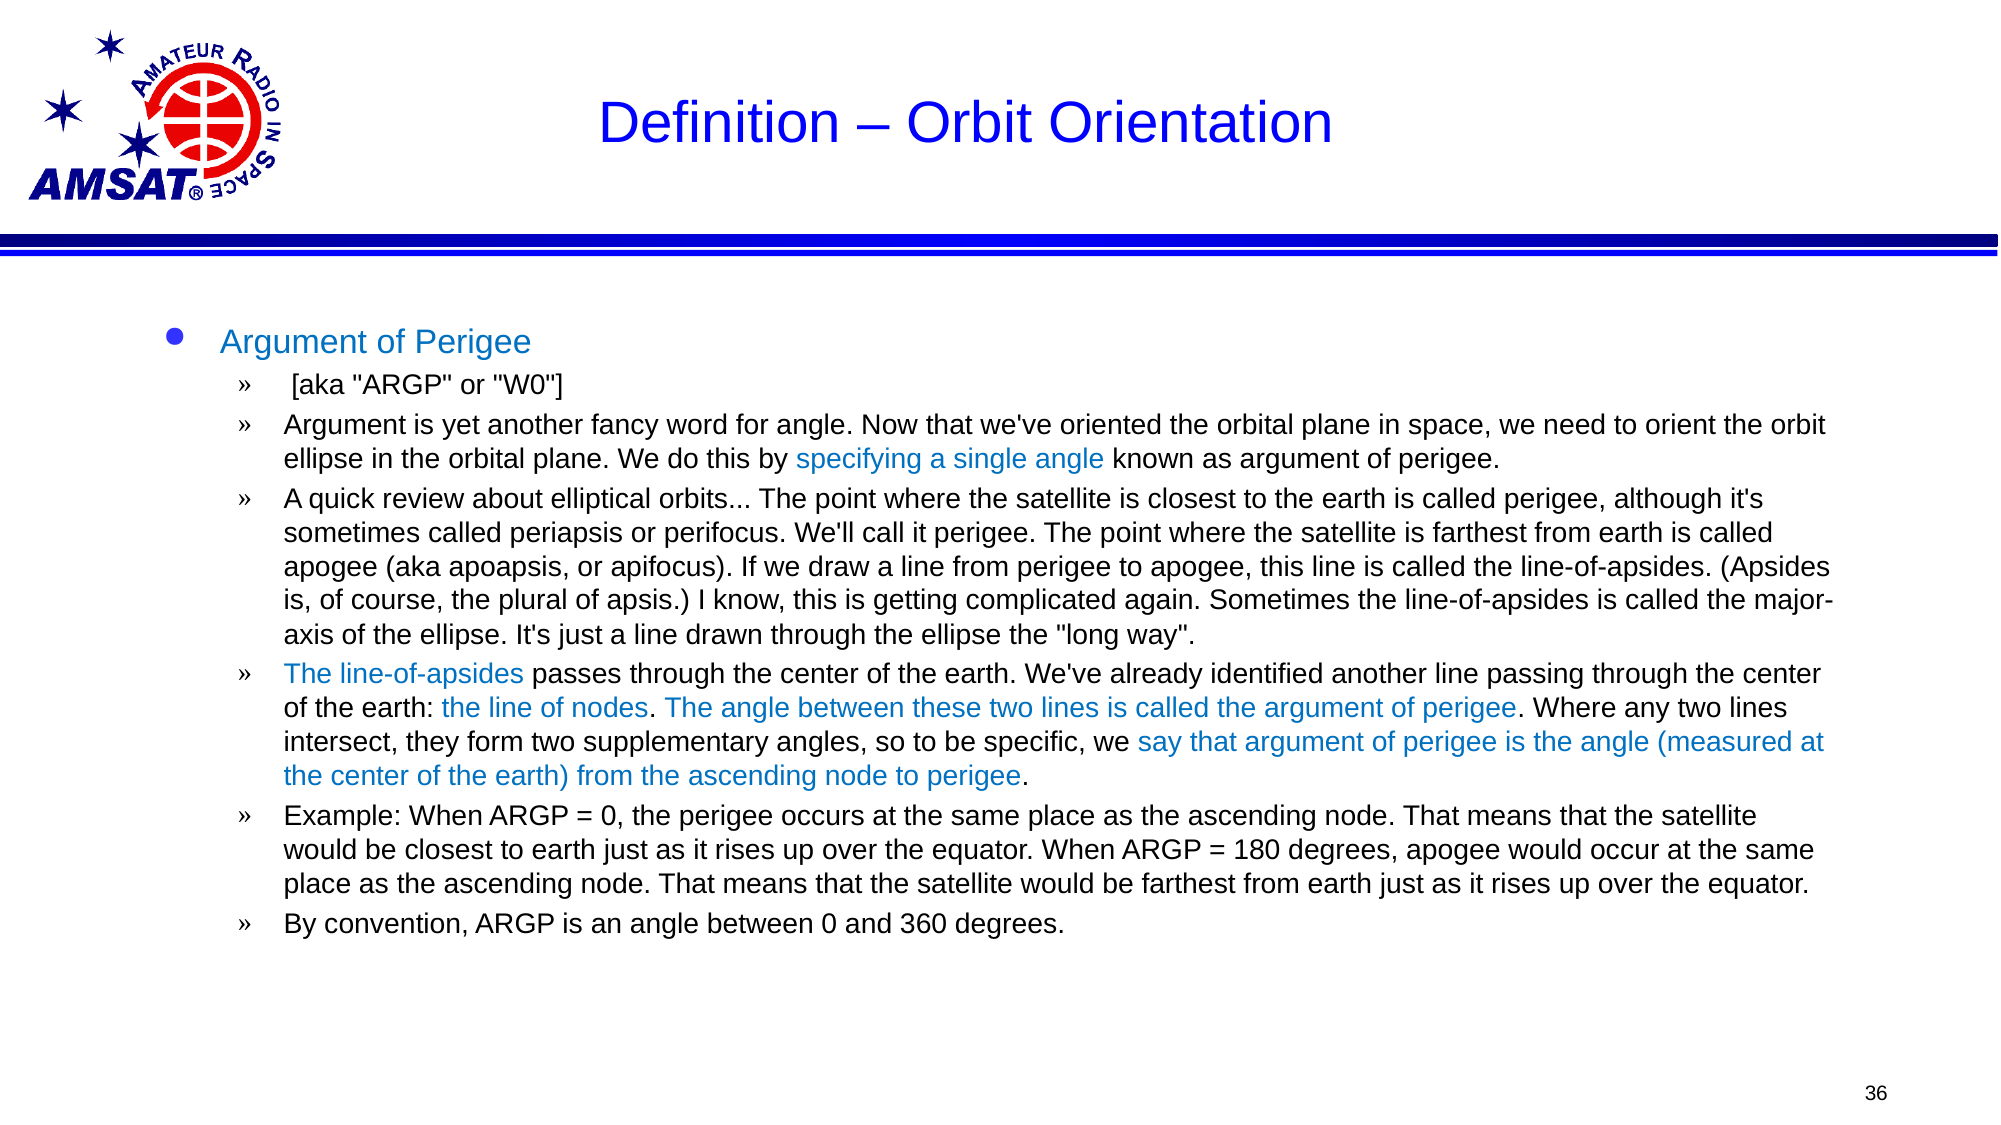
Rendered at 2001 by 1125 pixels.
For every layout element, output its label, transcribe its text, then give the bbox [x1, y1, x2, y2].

picture [0, 0, 313, 230]
list Argument of Perigee [aka "ARGP" or "W0"] Argument is yet another fancy word for angle. Now that we've oriented the orbital plane in space, we need to orient the orbit ellipse in the orbital plane. We do this by specifying a single angle known as argument of perigee. A quick review about elliptical orbits... The point where the satellite is closest to the earth is called perigee, although it's sometimes called periapsis or perifocus. We'll call it perigee. The point where the satellite is farthest from earth is called apogee (aka apoapsis, or apifocus). If we draw a line from perigee to apogee, this line is called the line-of-apsides. (Apsides is, of course, the plural of apsis.) I know, this is getting complicated again. Sometimes the line-of-apsides is called the major-axis of the ellipse. It's just a line drawn through the ellipse the "long way". The line-of-apsides passes through the center of the earth. We've already identified another line passing through the center of the earth: the line of nodes. The angle between these two lines is called the argument of perigee. Where any two lines intersect, they form two supplementary angles, so to be specific, we say that argument of perigee is the angle (measured at the center of the earth) from the ascending node to perigee. Example: When ARGP = 0, the perigee occurs at the same place as the ascending node. That means that the satellite would be closest to earth just as it rises up over the equator. When ARGP = 180 degrees, apogee would occur at the same place as the ascending node. That means that the satellite would be farthest from earth just as it rises up over the equator. By convention, ARGP is an angle between 0 and 360 degrees. [150, 312, 1850, 988]
title Definition – Orbit Orientation [316, 37, 1650, 200]
